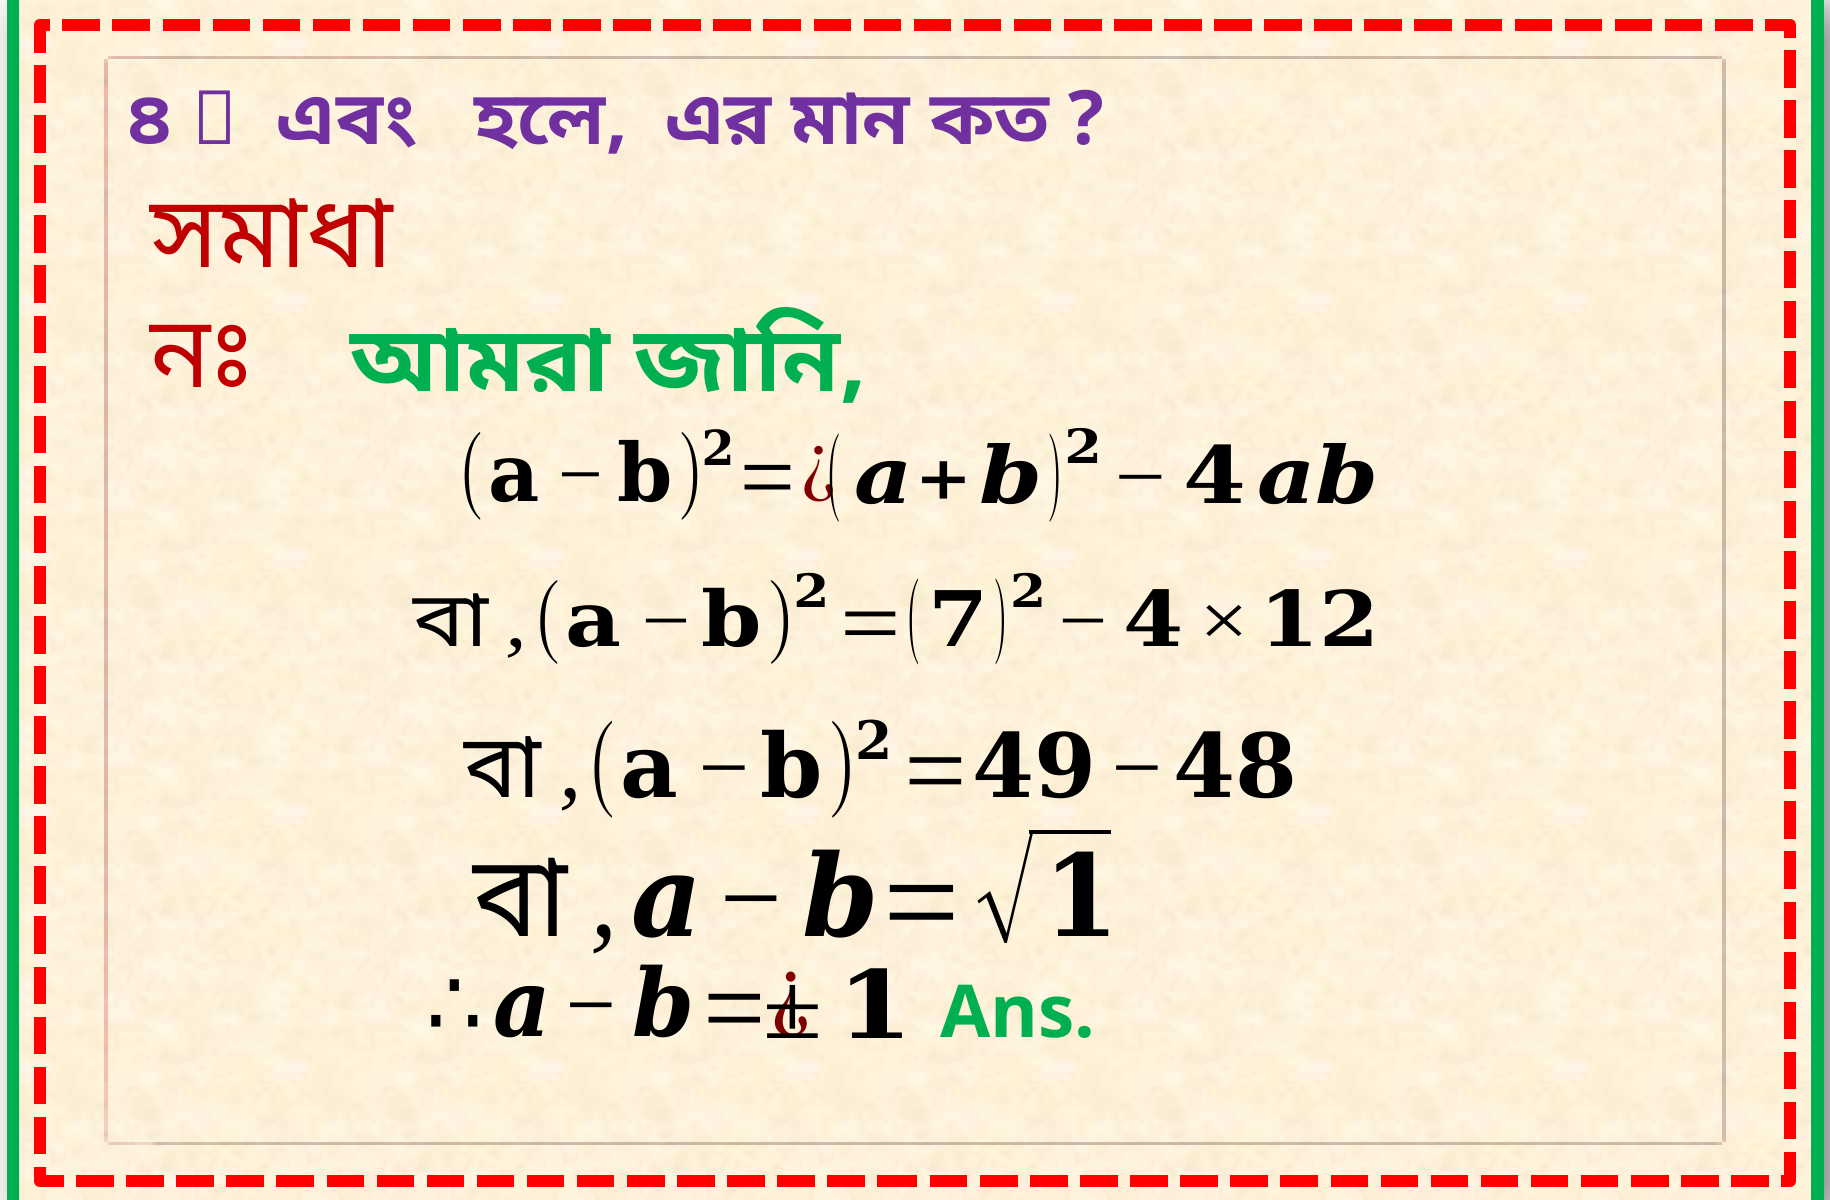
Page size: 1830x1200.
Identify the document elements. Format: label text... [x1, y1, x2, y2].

text_box সমাধানঃ [135, 160, 442, 415]
picture [19, 0, 1811, 1200]
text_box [408, 291, 1382, 1062]
